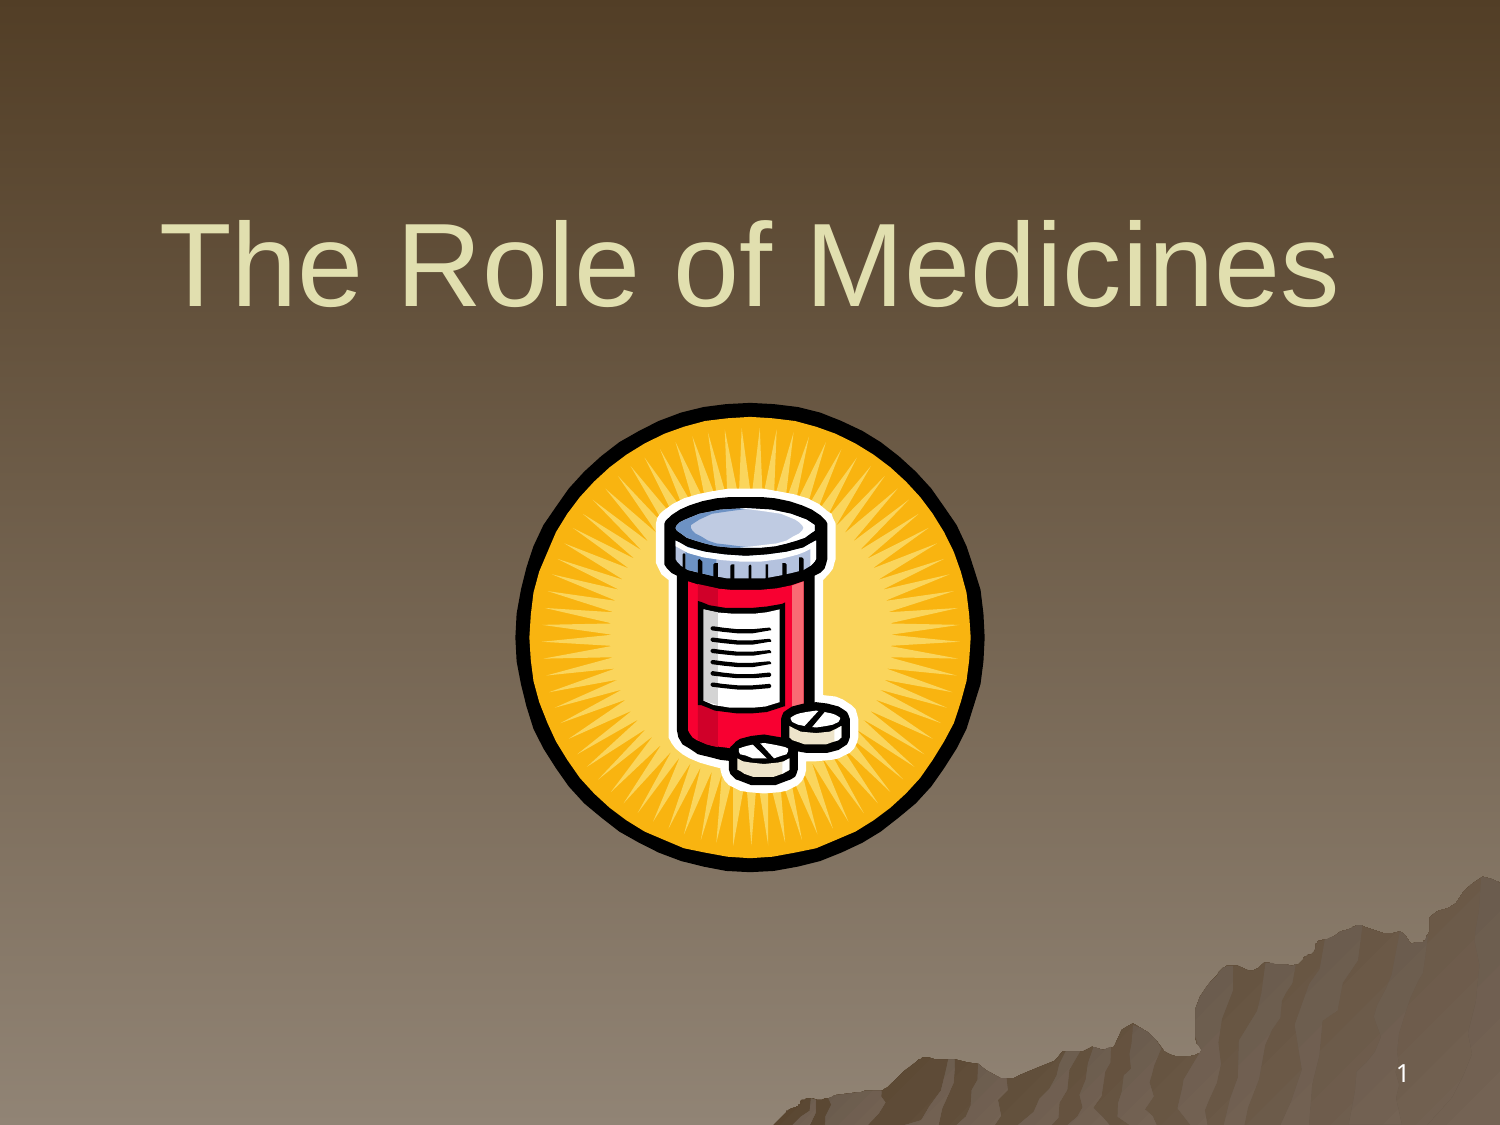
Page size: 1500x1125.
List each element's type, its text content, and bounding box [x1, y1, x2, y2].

title The Role of Medicines [112, 74, 1388, 338]
picture [512, 399, 988, 876]
slide_number 1 [1074, 1023, 1426, 1100]
